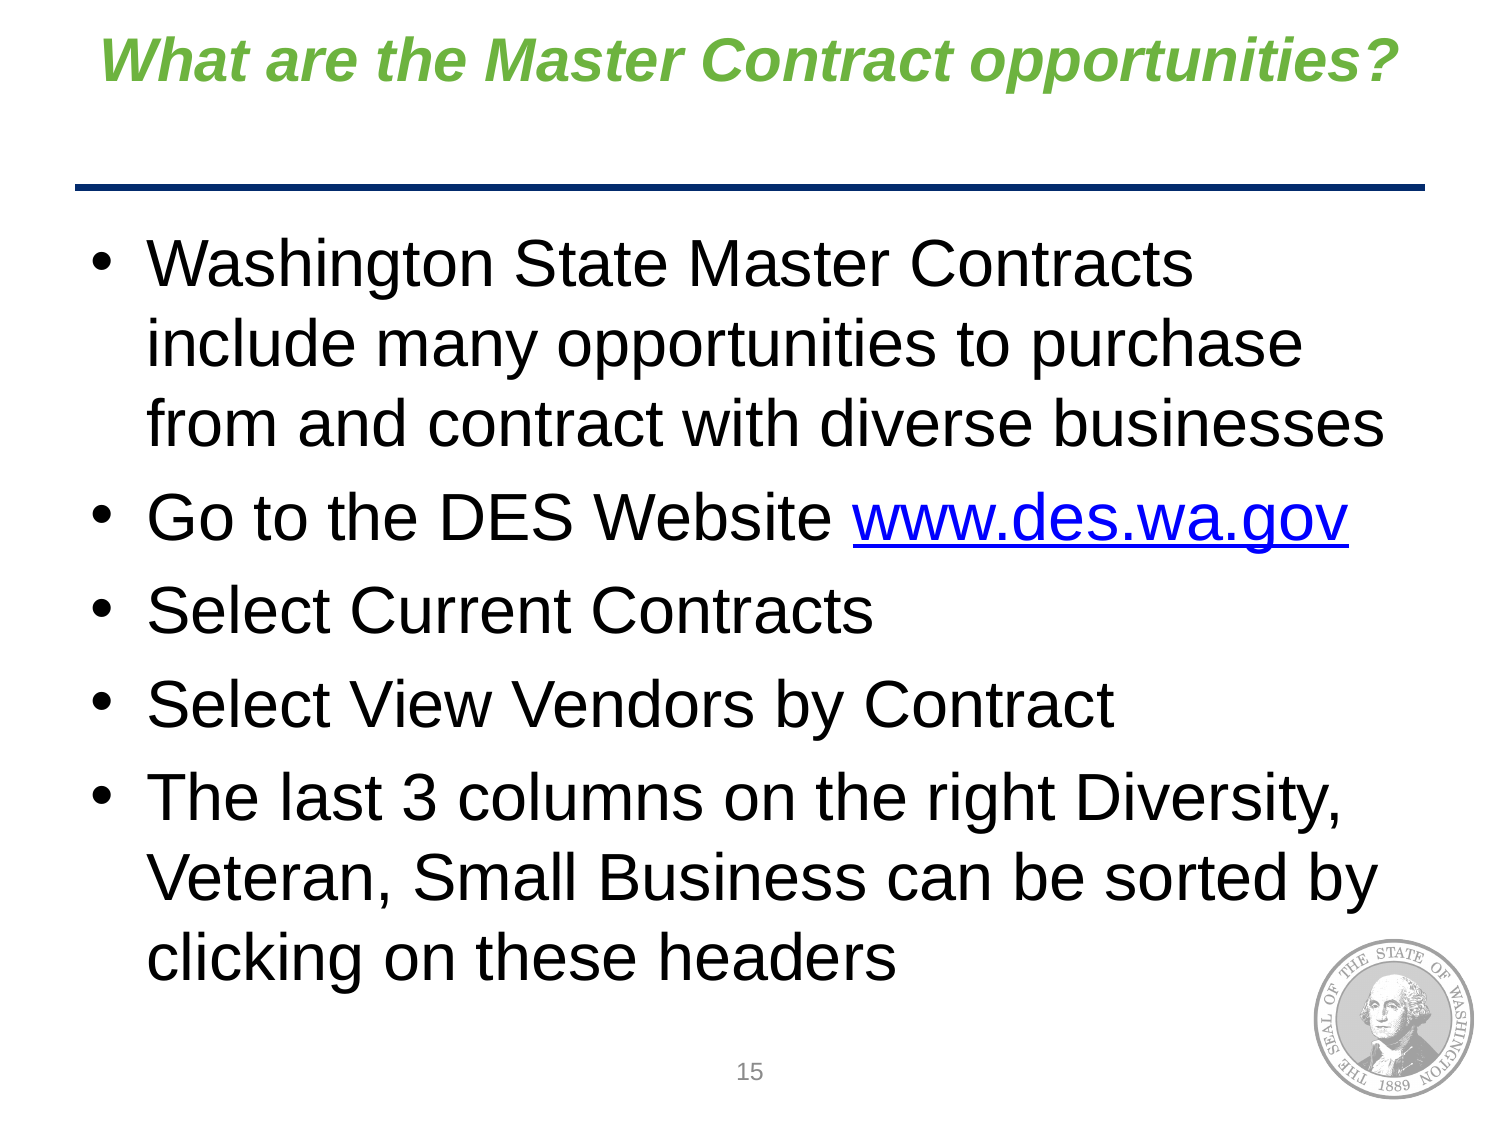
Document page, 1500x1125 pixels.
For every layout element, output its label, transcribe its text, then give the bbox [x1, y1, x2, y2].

picture [1312, 937, 1475, 1100]
slide_number 15 [575, 1040, 925, 1100]
list Washington State Master Contracts include many opportunities to purchase from and contract with diverse businesses Go to the DES Website www.des.wa.gov Select Current Contracts Select View Vendors by Contract The last 3 columns on the right Diversity, Veteran, Small Business can be sorted by clicking on these headers [75, 212, 1425, 1013]
title What are the Master Contract opportunities? [75, 12, 1425, 163]
